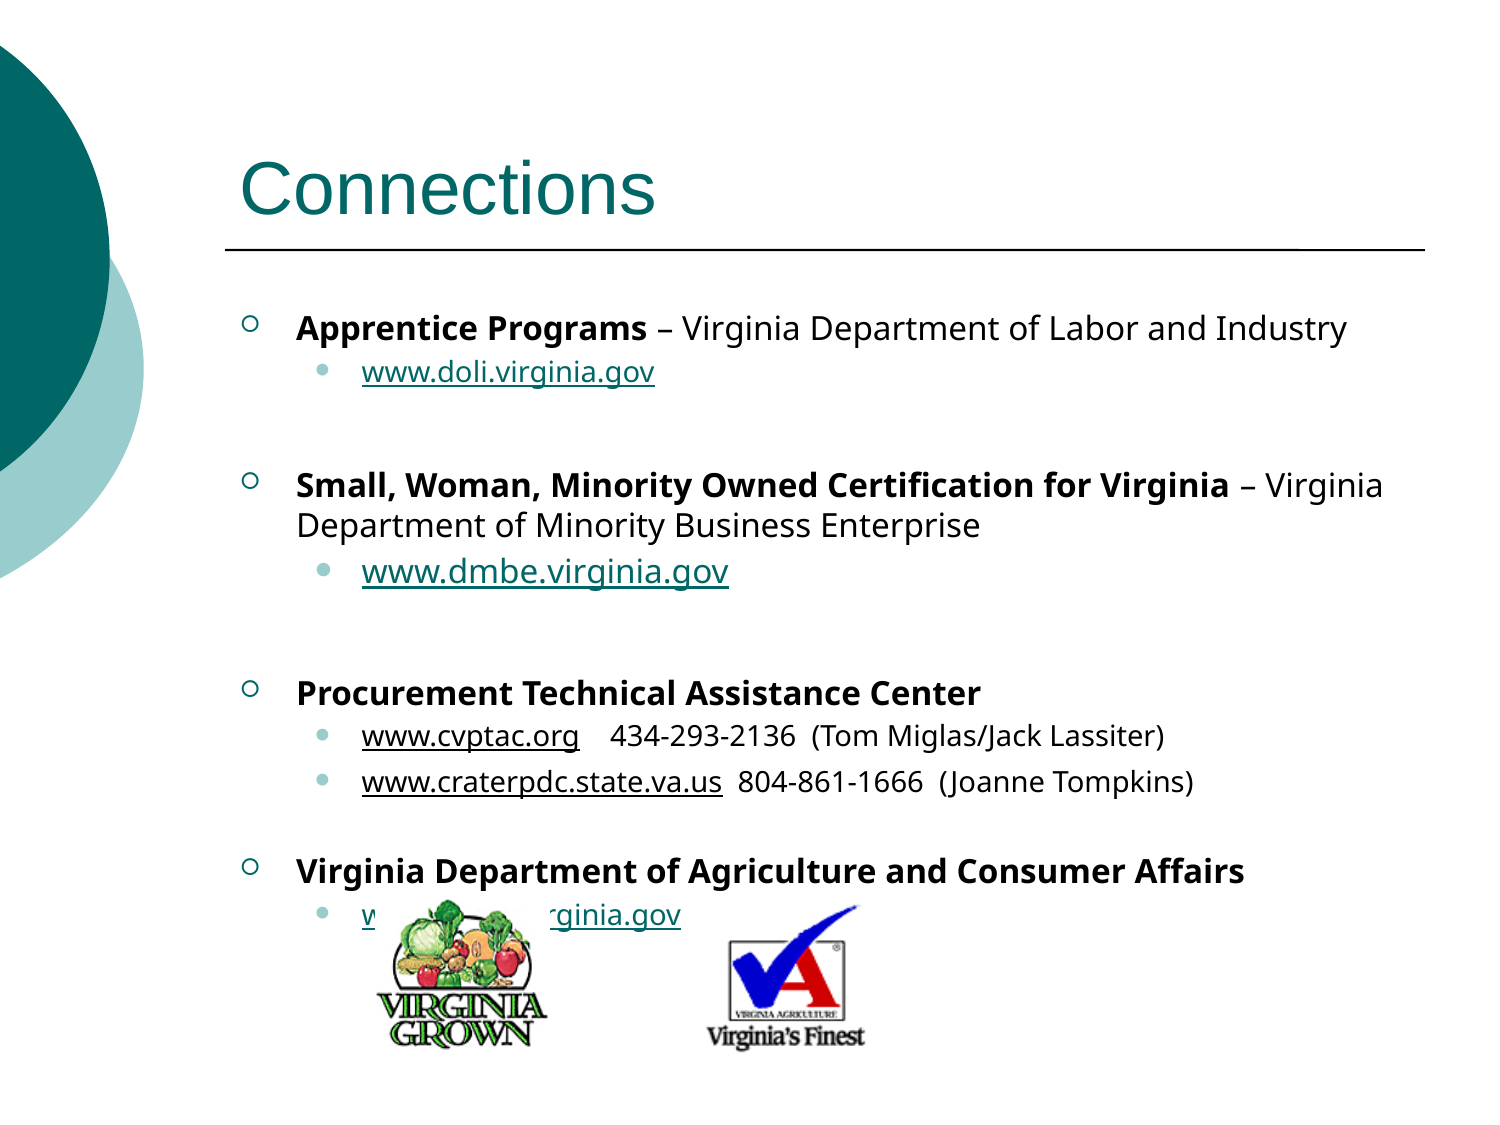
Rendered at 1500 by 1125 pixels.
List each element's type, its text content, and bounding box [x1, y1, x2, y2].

picture [699, 899, 876, 1063]
title Connections [224, 49, 1425, 238]
picture [374, 899, 551, 1051]
list Apprentice Programs – Virginia Department of Labor and Industry www.doli.virginia.gov Small, Woman, Minority Owned Certification for Virginia – Virginia Department of Minority Business Enterprise www.dmbe.virginia.gov Procurement Technical Assistance Center www.cvptac.org 434-293-2136 (Tom Miglas/Jack Lassiter) www.craterpdc.state.va.us 804-861-1666 (Joanne Tompkins) Virginia Department of Agriculture and Consumer Affairs www.vdacs.virginia.gov [224, 299, 1425, 1125]
